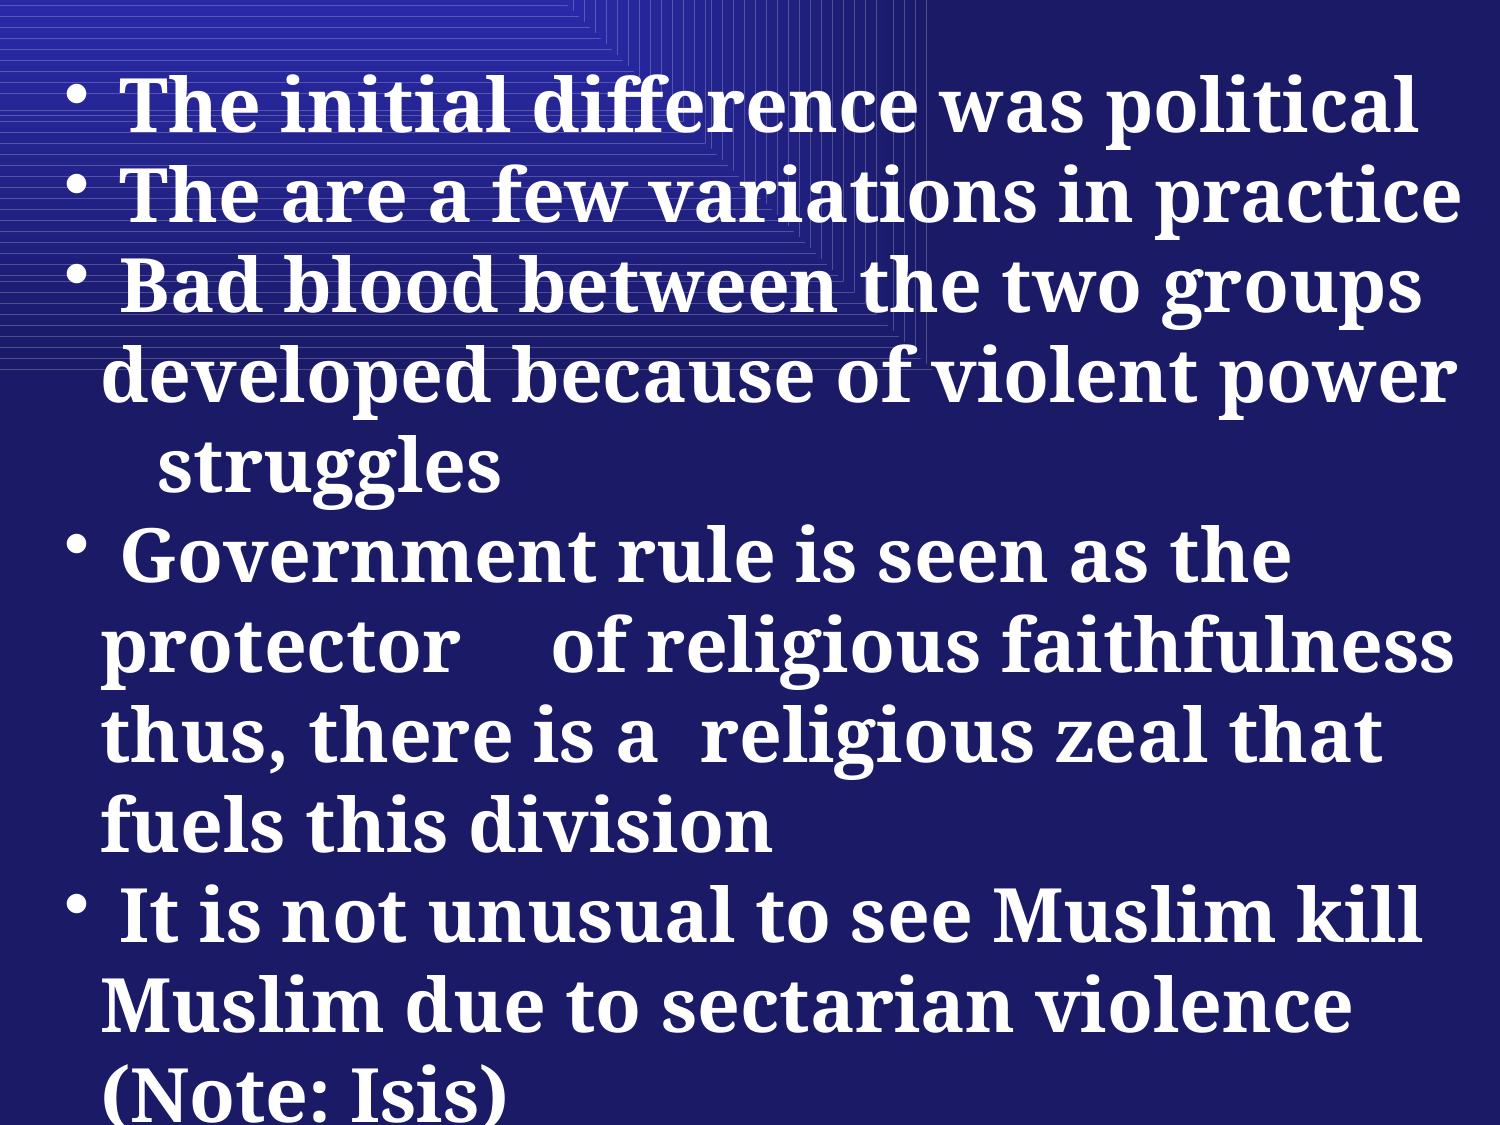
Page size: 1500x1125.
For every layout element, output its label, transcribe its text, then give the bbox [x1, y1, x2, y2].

text_box The initial difference was political The are a few variations in practice Bad blood between the two groups developed because of violent power struggles Government rule is seen as the protector of religious faithfulness thus, there is a religious zeal that fuels this division It is not unusual to see Muslim kill Muslim due to sectarian violence (Note: Isis) [50, 49, 1500, 1125]
